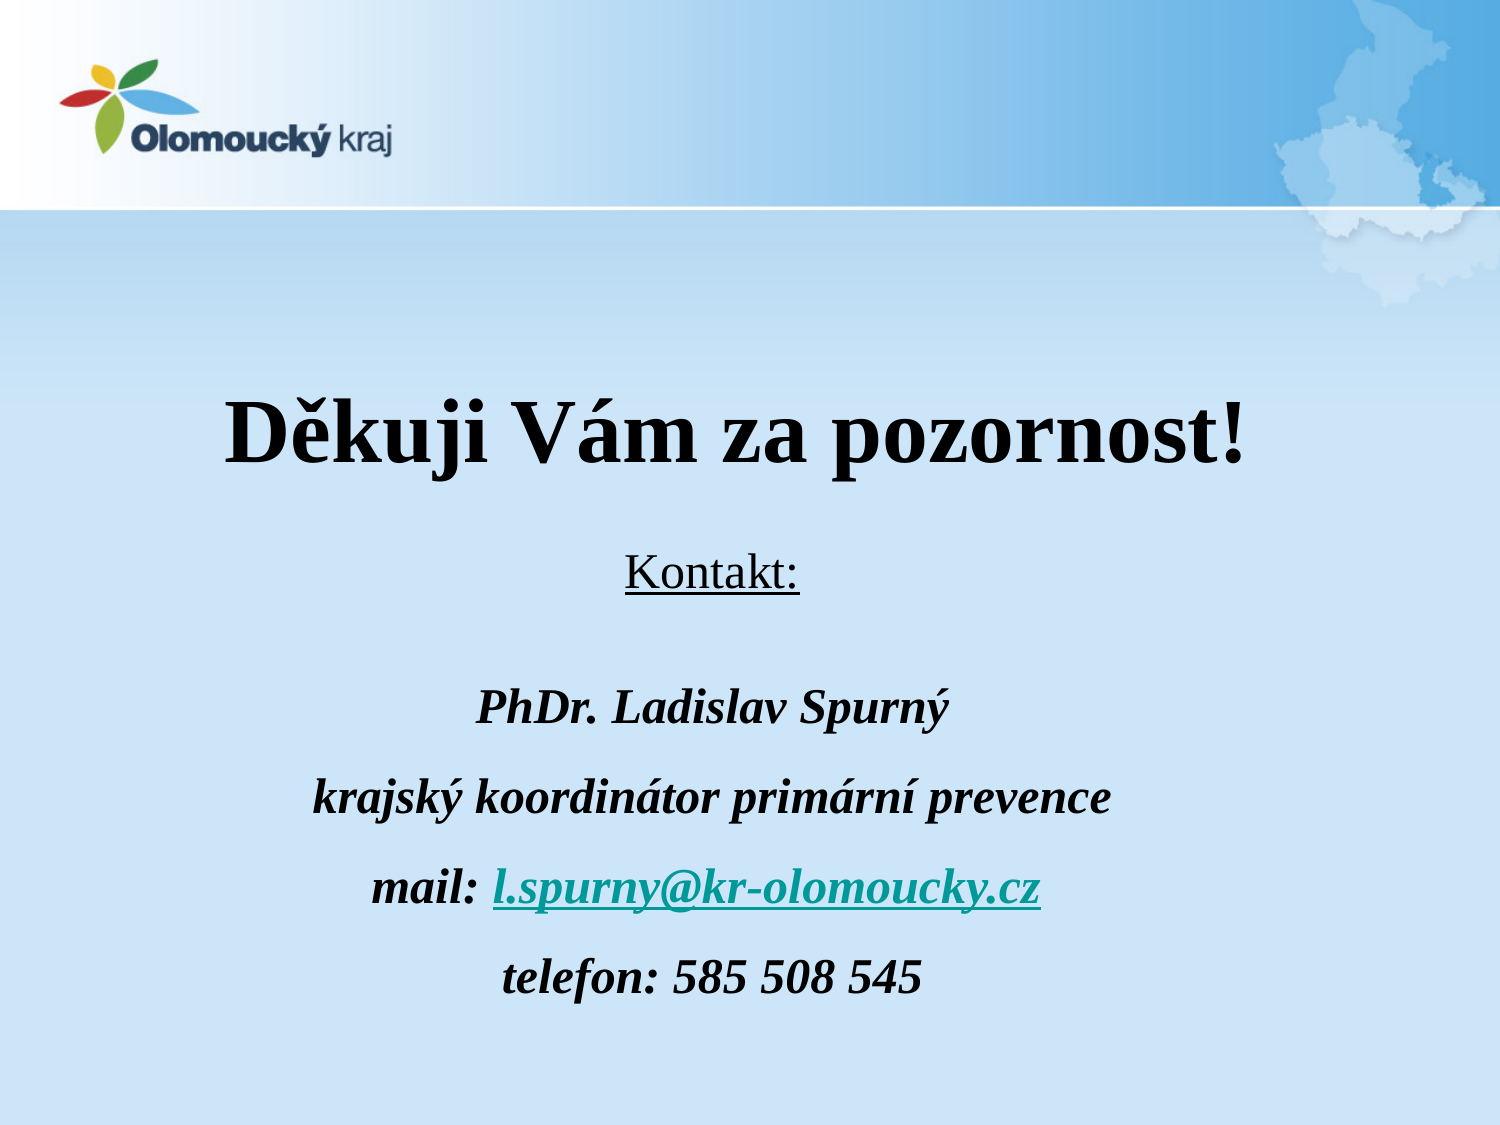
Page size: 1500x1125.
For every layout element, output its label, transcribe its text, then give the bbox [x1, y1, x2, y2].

picture [0, 0, 1500, 1125]
text_box Kontakt: PhDr. Ladislav Spurný krajský koordinátor primární prevence mail: l.spurny@kr-olomoucky.cz telefon: 585 508 545 [74, 487, 1350, 1025]
title Děkuji Vám za pozornost! [99, 287, 1375, 525]
